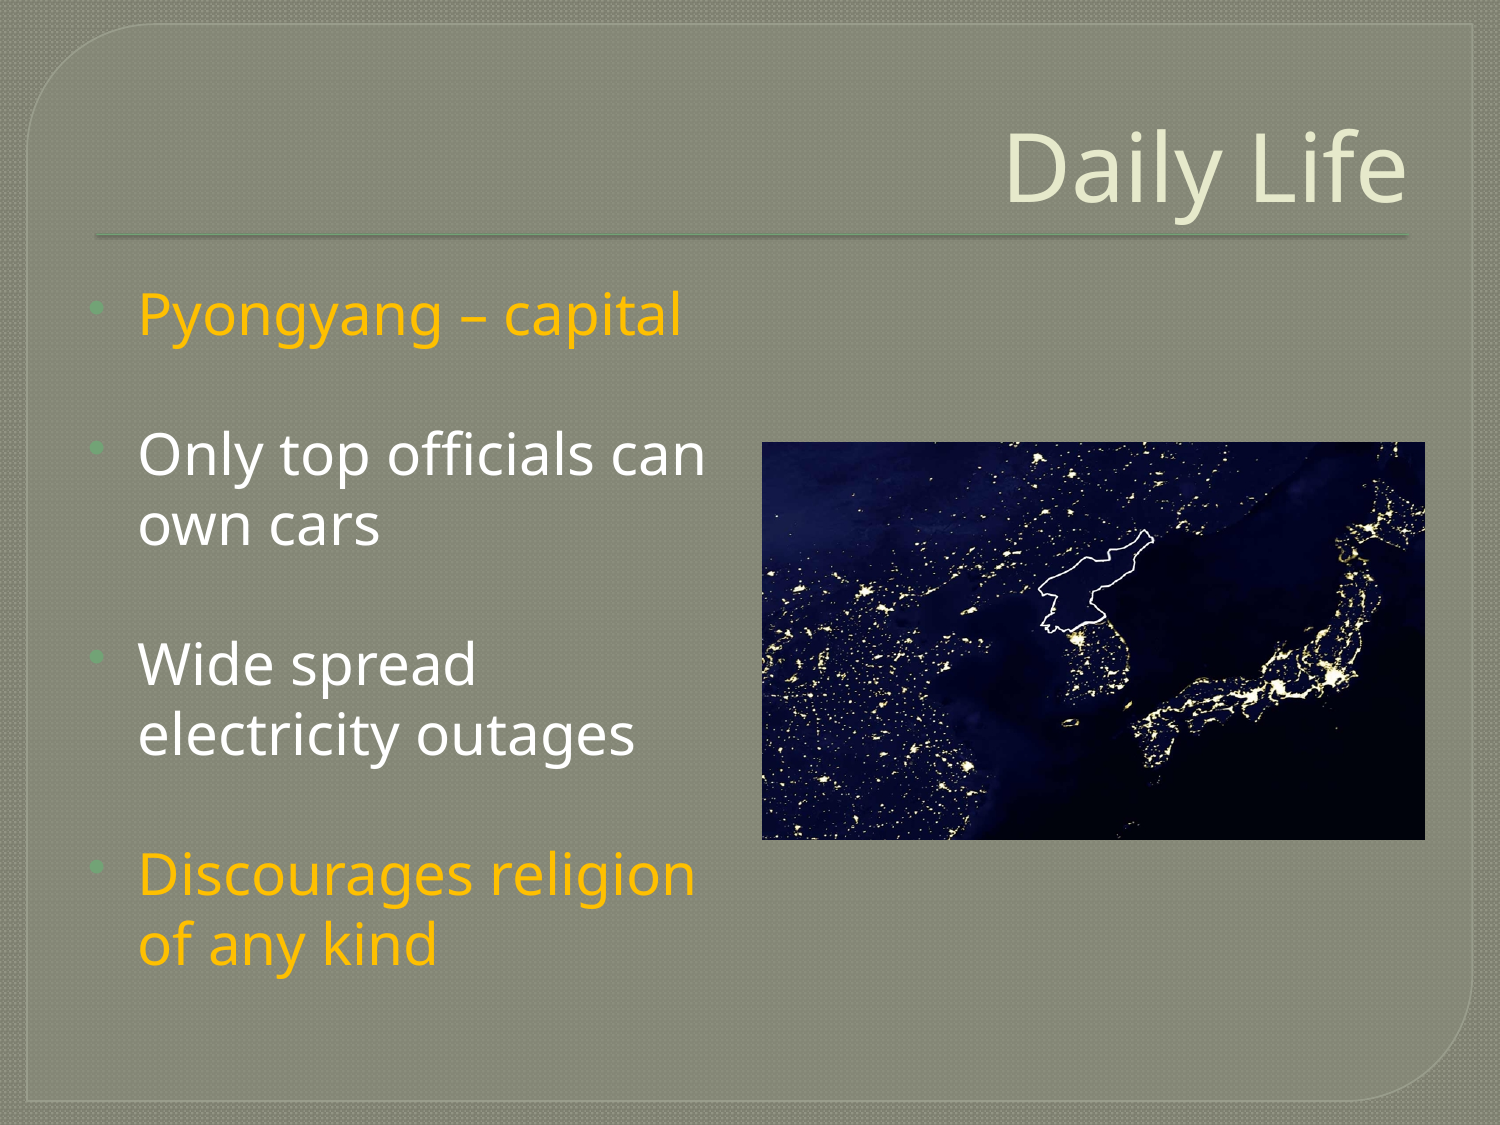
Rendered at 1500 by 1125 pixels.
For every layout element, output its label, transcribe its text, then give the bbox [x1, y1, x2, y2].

list Pyongyang – capital Only top officials can own cars Wide spread electricity outages Discourages religion of any kind [75, 270, 738, 1013]
title Daily Life [75, 41, 1425, 230]
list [762, 442, 1426, 841]
